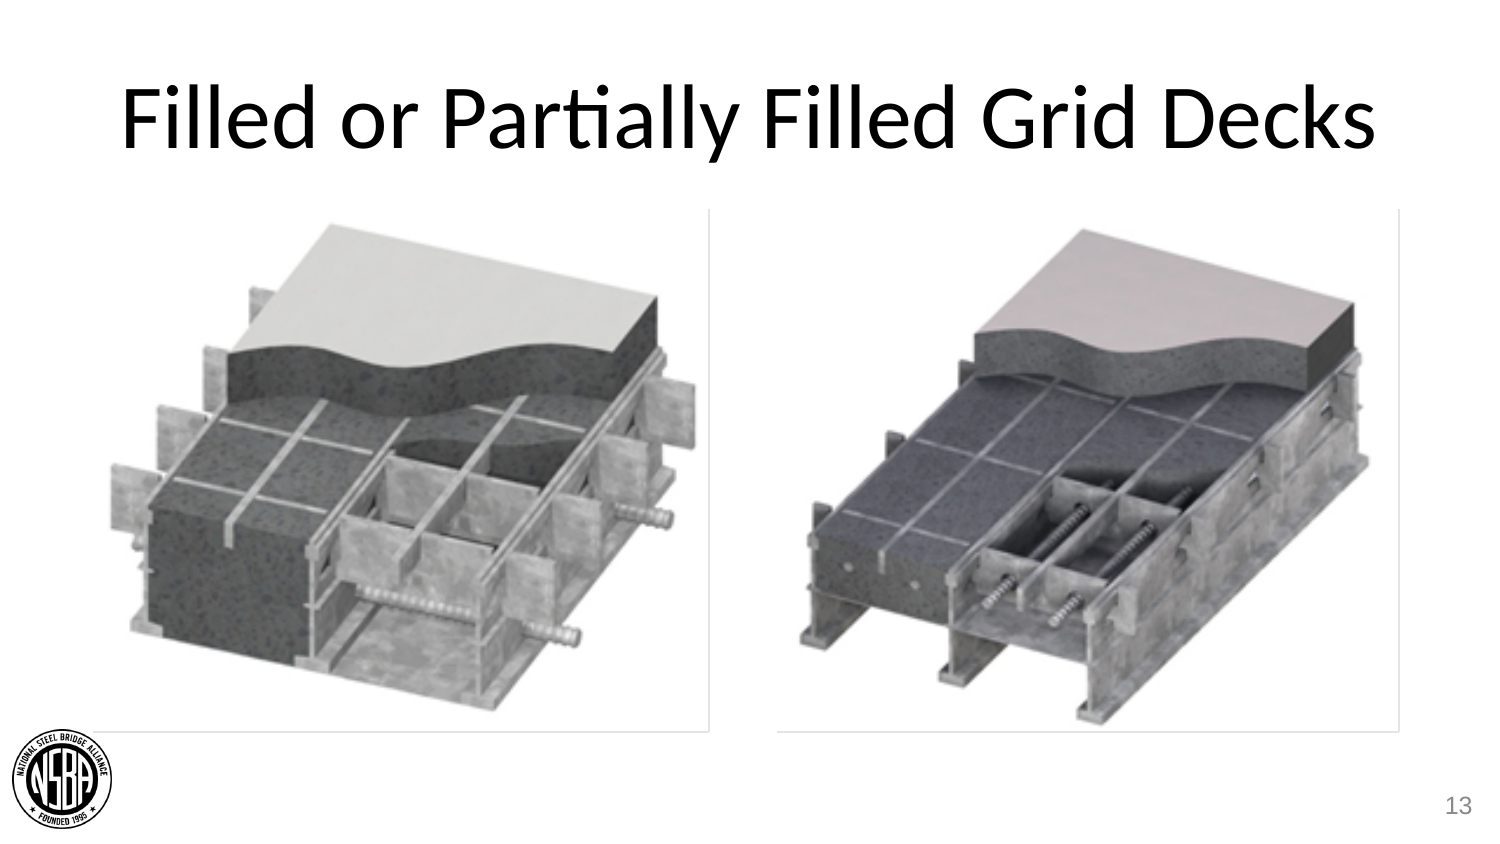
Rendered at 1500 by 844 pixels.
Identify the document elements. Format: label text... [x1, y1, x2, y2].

picture [12, 729, 112, 829]
title Filled or Partially Filled Grid Decks [75, 33, 1425, 175]
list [777, 209, 1402, 735]
slide_number 13 [1137, 782, 1488, 828]
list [92, 209, 712, 735]
